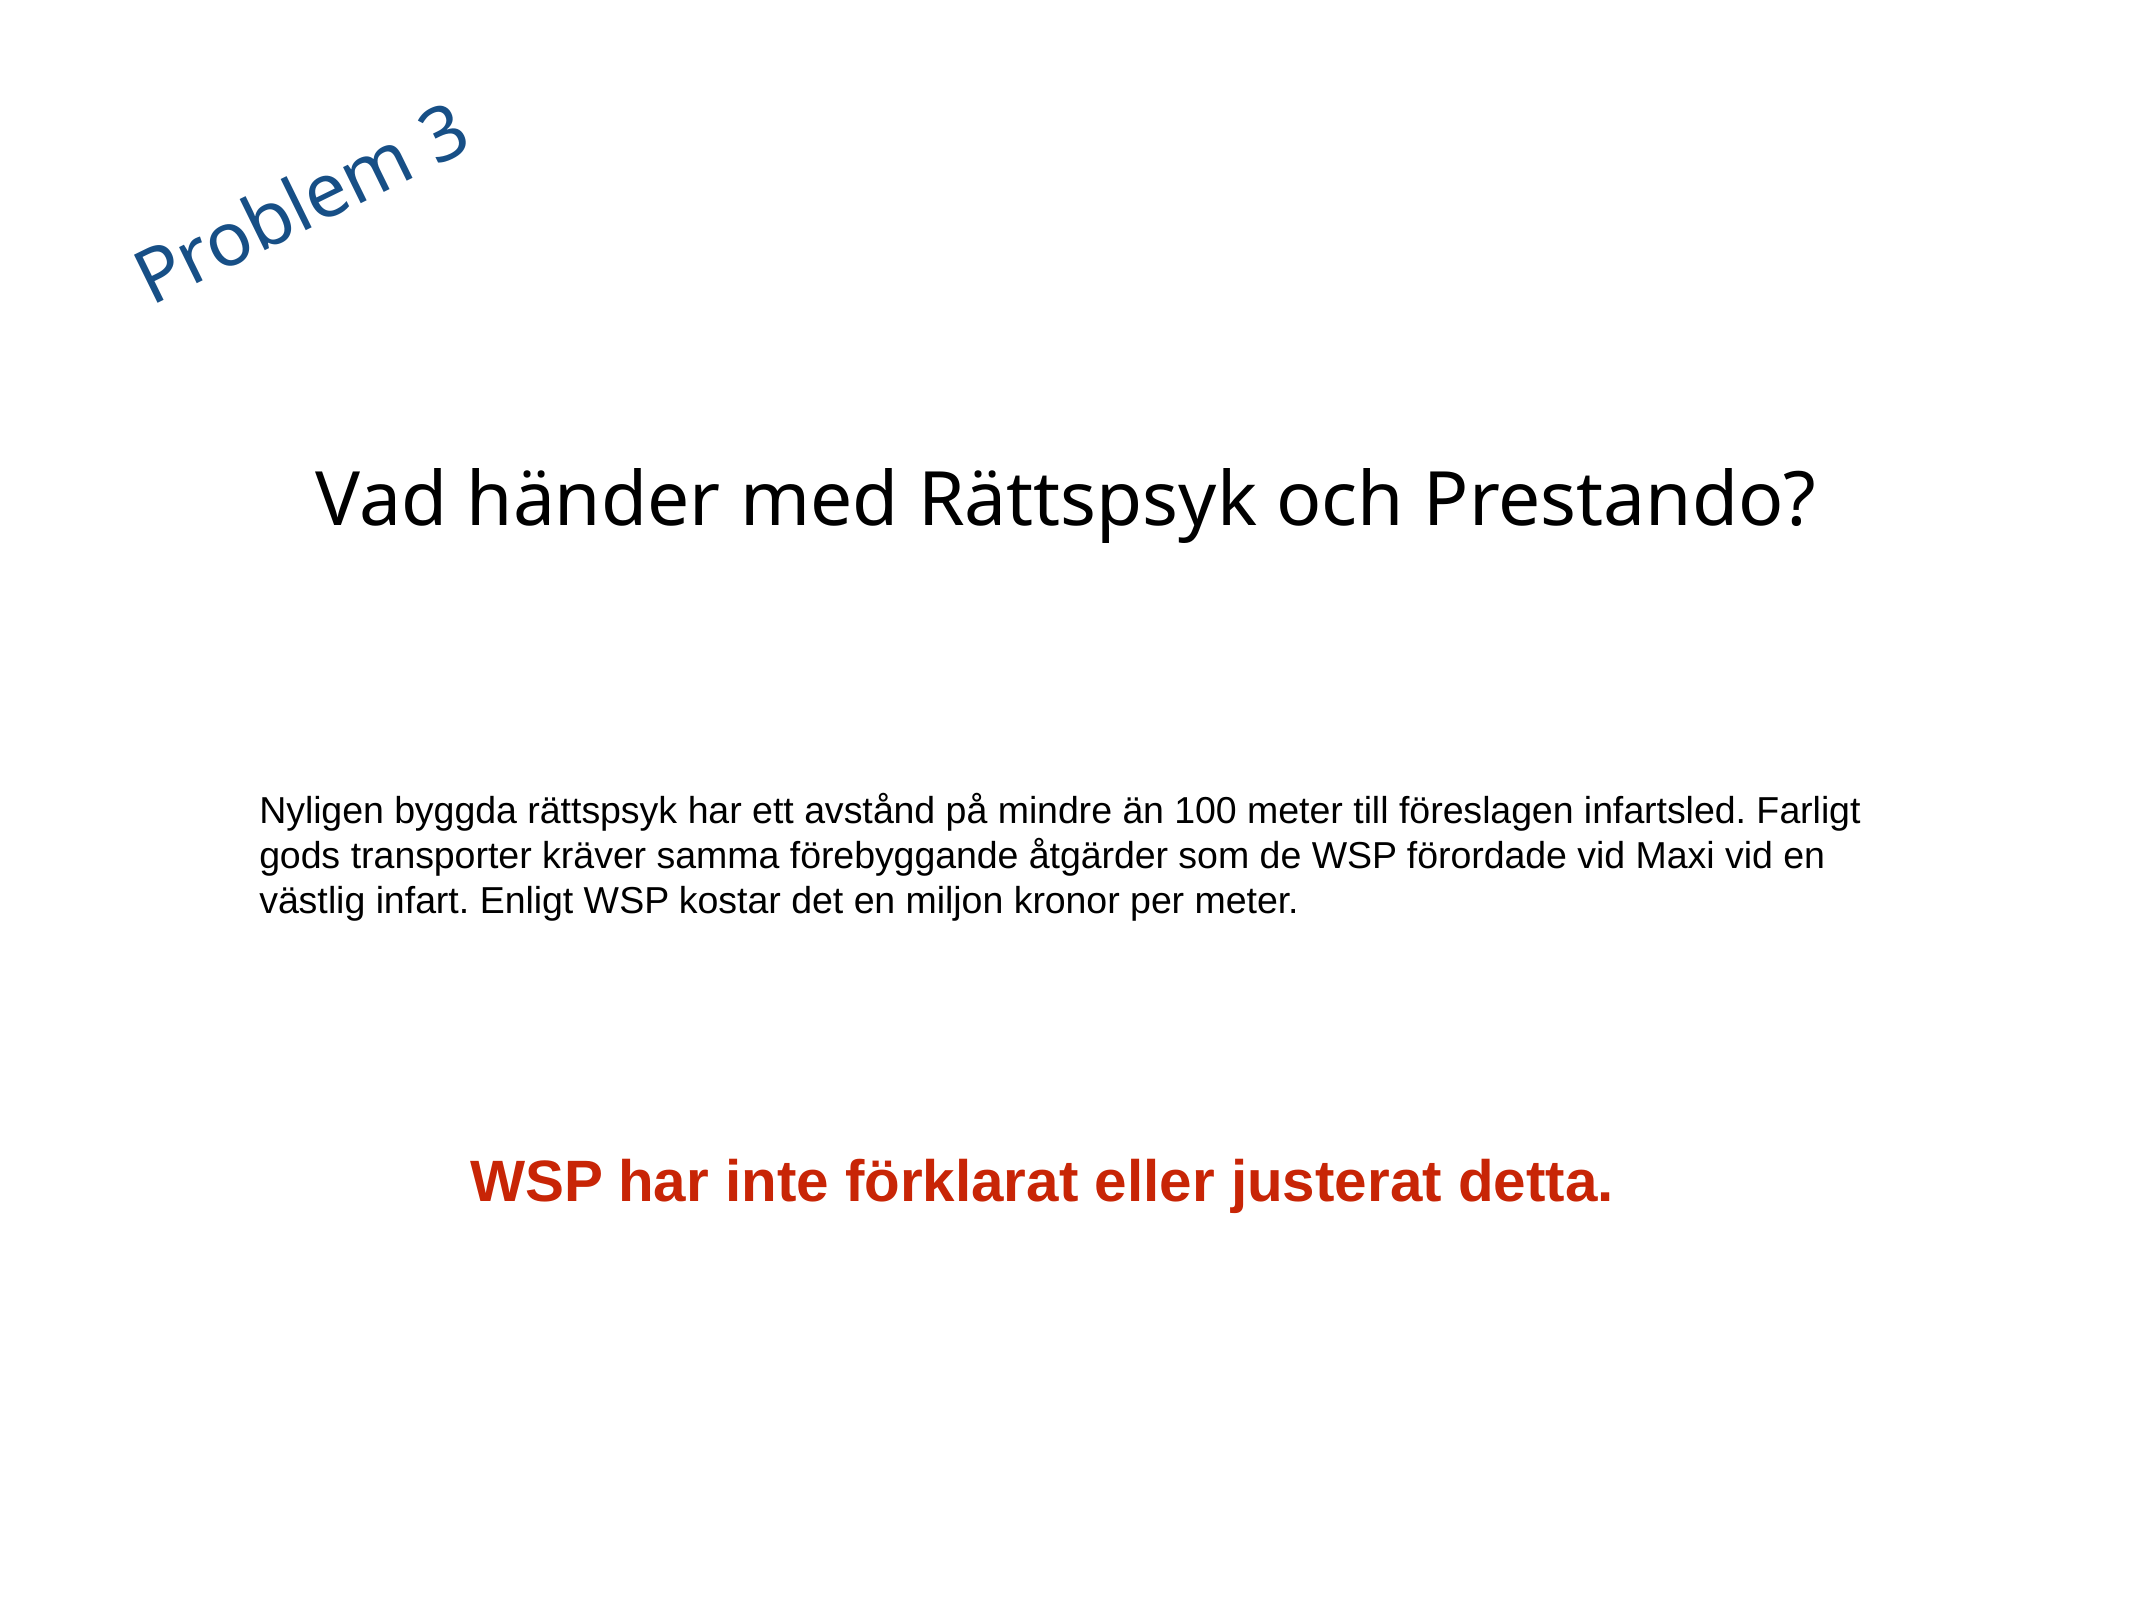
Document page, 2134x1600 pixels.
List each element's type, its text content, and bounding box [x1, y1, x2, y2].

text_box Problem 3 [106, 69, 493, 331]
text_box WSP har inte förklarat eller justerat detta. [462, 1134, 1624, 1222]
text_box Vad händer med Rättspsyk och Prestando? [307, 442, 1826, 550]
text_box Nyligen byggda rättspsyk har ett avstånd på mindre än 100 meter till föreslagen infartsled. Farligt gods transporter kräver samma förebyggande åtgärder som de WSP förordade vid Maxi vid en västlig infart. Enligt WSP kostar det en miljon kronor per meter. [251, 777, 1883, 930]
